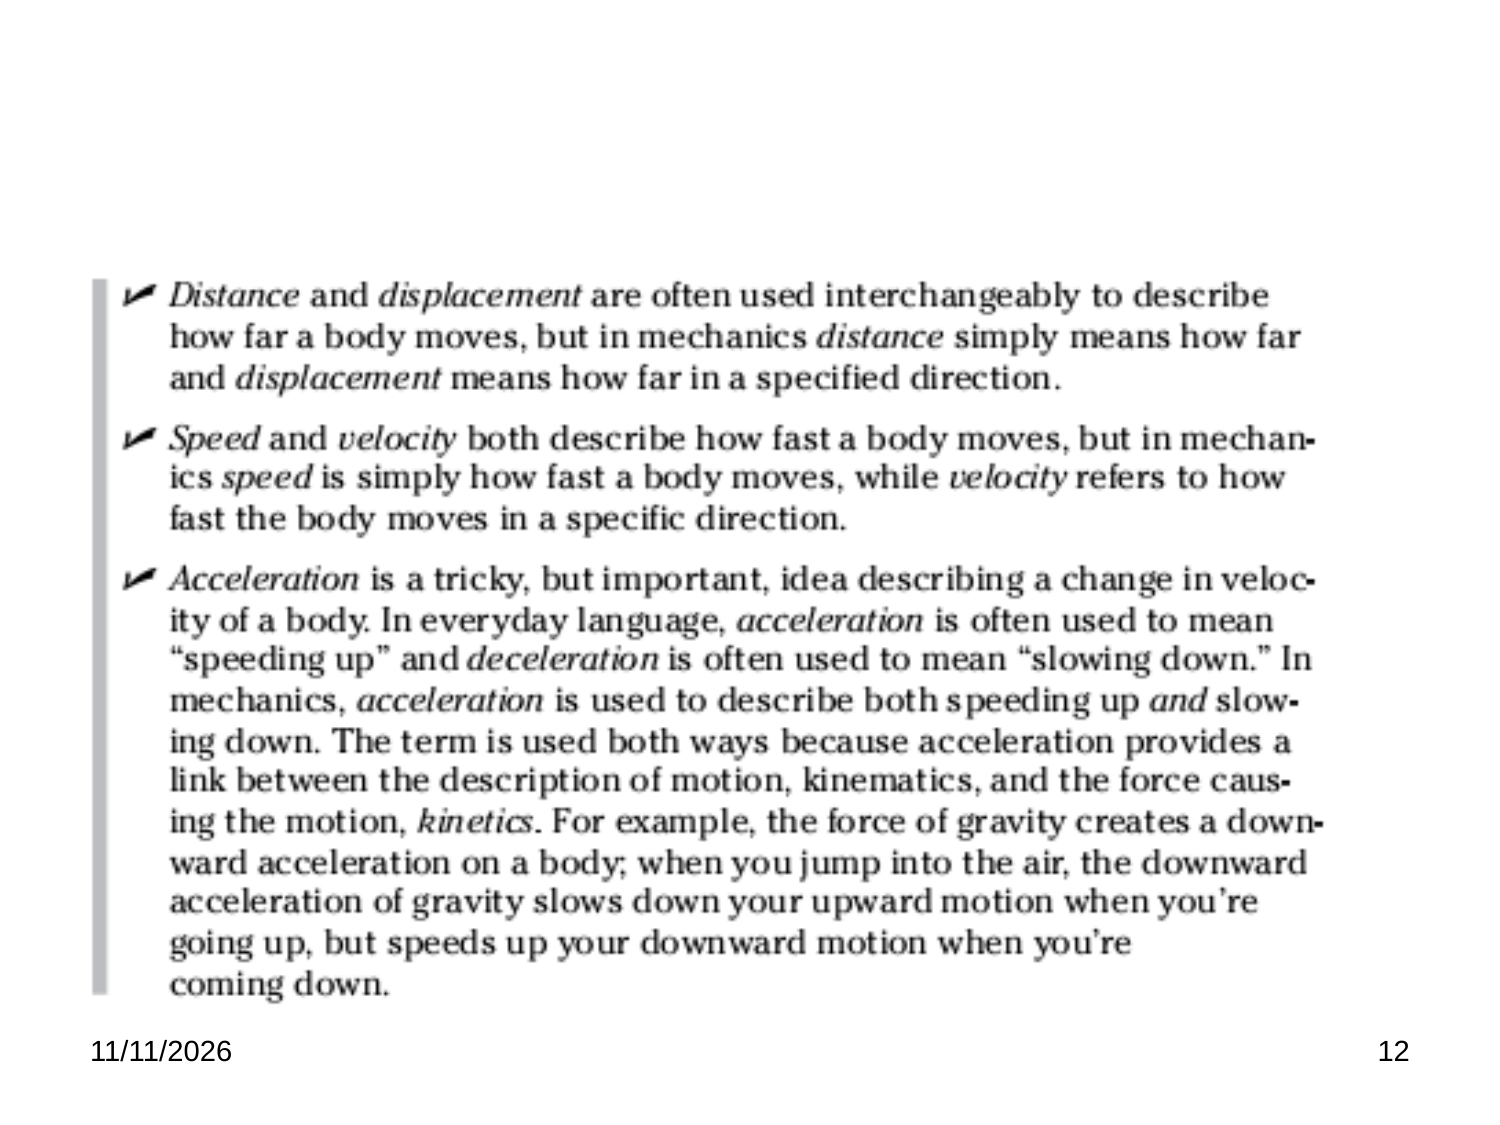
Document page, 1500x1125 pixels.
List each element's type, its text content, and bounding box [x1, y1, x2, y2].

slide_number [75, 1024, 425, 1103]
picture [41, 255, 1376, 1007]
slide_number 12 [1074, 1024, 1425, 1103]
